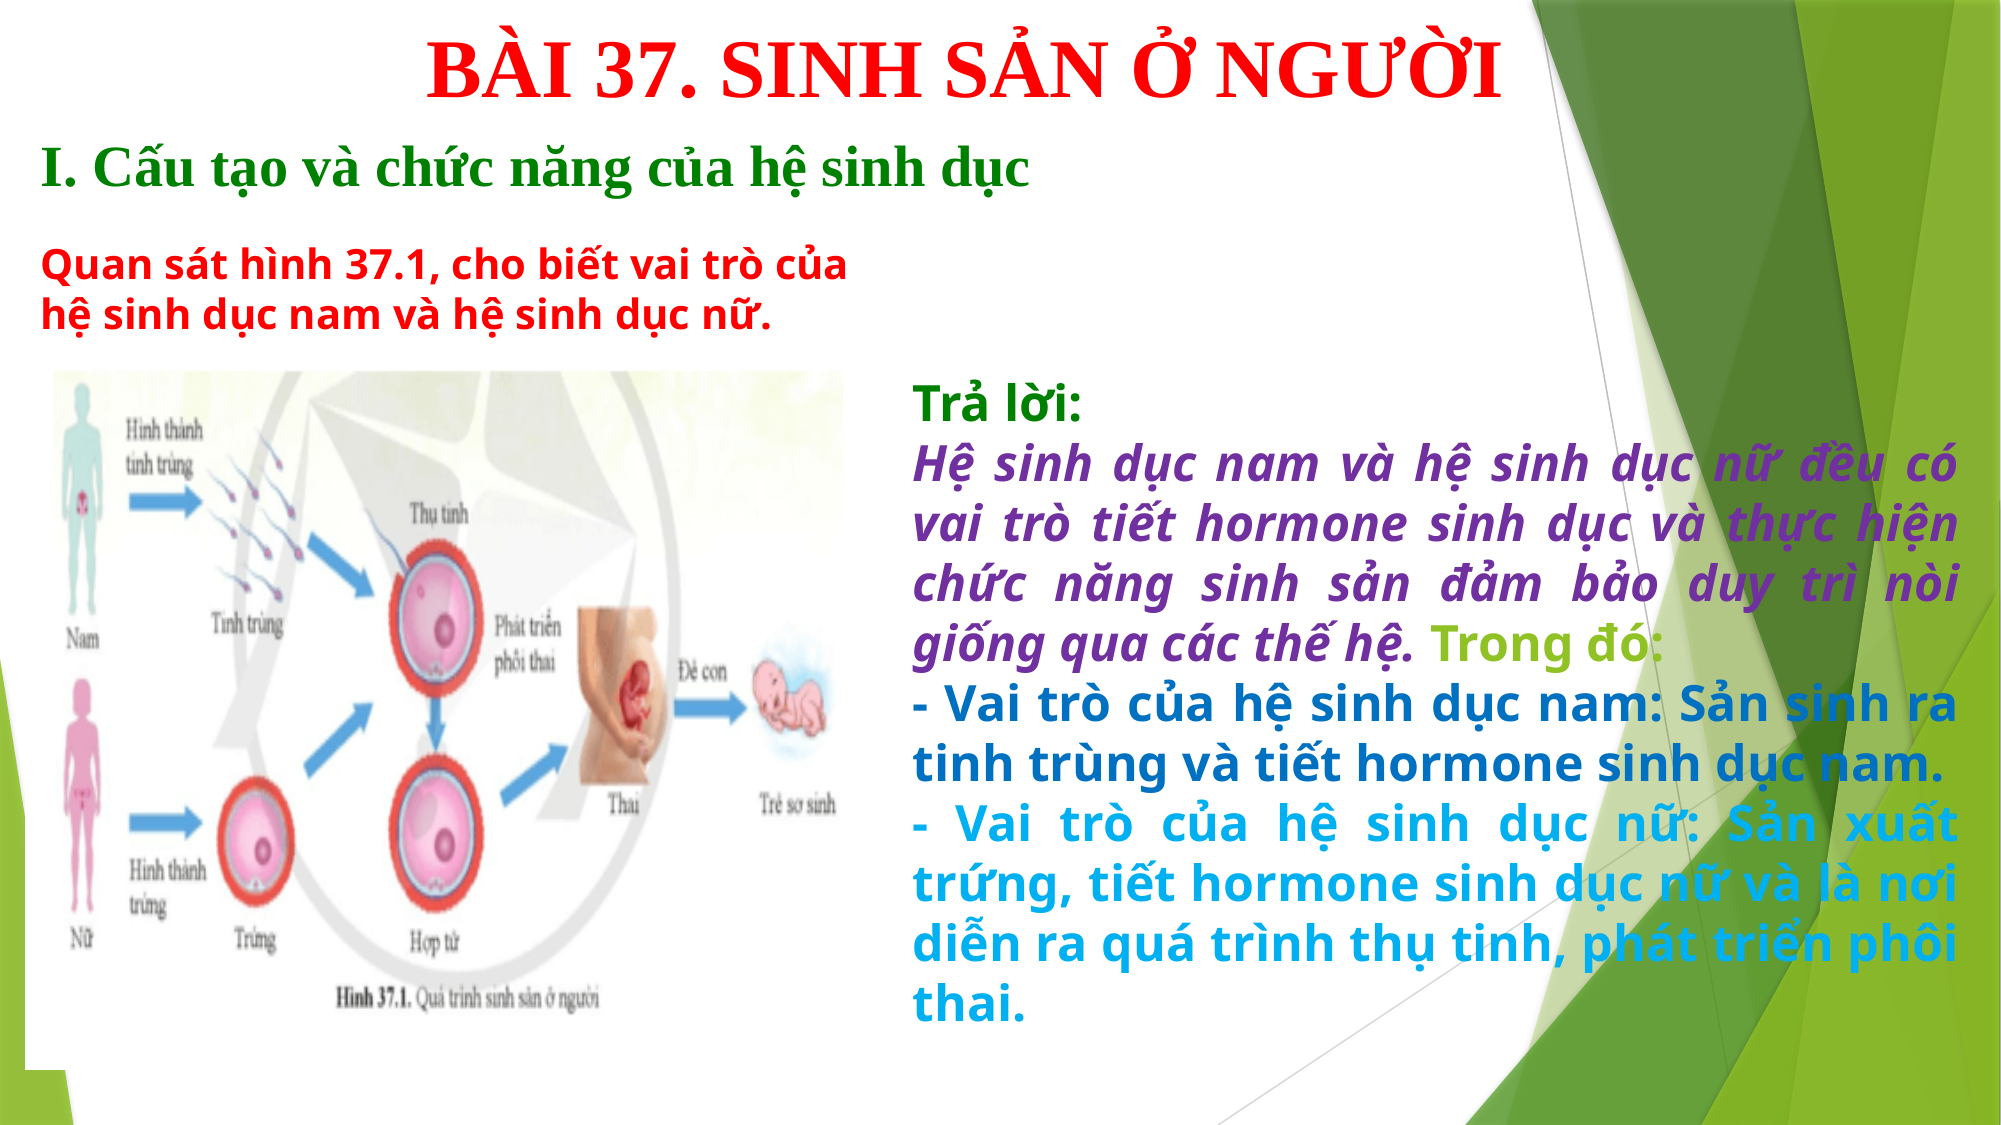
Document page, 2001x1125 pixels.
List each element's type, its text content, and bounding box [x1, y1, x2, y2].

text_box BÀI 37. SINH SẢN Ở NGƯỜI [184, 0, 1747, 122]
text_box Trả lời: Hệ sinh dục nam và hệ sinh dục nữ đều có vai trò tiết hormone sinh dục và thực hiện chức năng sinh sản đảm bảo duy trì nòi giống qua các thế hệ. Trong đó: - Vai trò của hệ sinh dục nam: Sản sinh ra tinh trùng và tiết hormone sinh dục nam. - Vai trò của hệ sinh dục nữ: Sản xuất trứng, tiết hormone sinh dục nữ và là nơi diễn ra quá trình thụ tinh, phát triển phôi thai. [897, 364, 1975, 1040]
text_box Quan sát hình 37.1, cho biết vai trò của hệ sinh dục nam và hệ sinh dục nữ. [25, 229, 888, 345]
picture [24, 360, 888, 1071]
text_box I. Cấu tạo và chức năng của hệ sinh dục [25, 115, 1588, 206]
